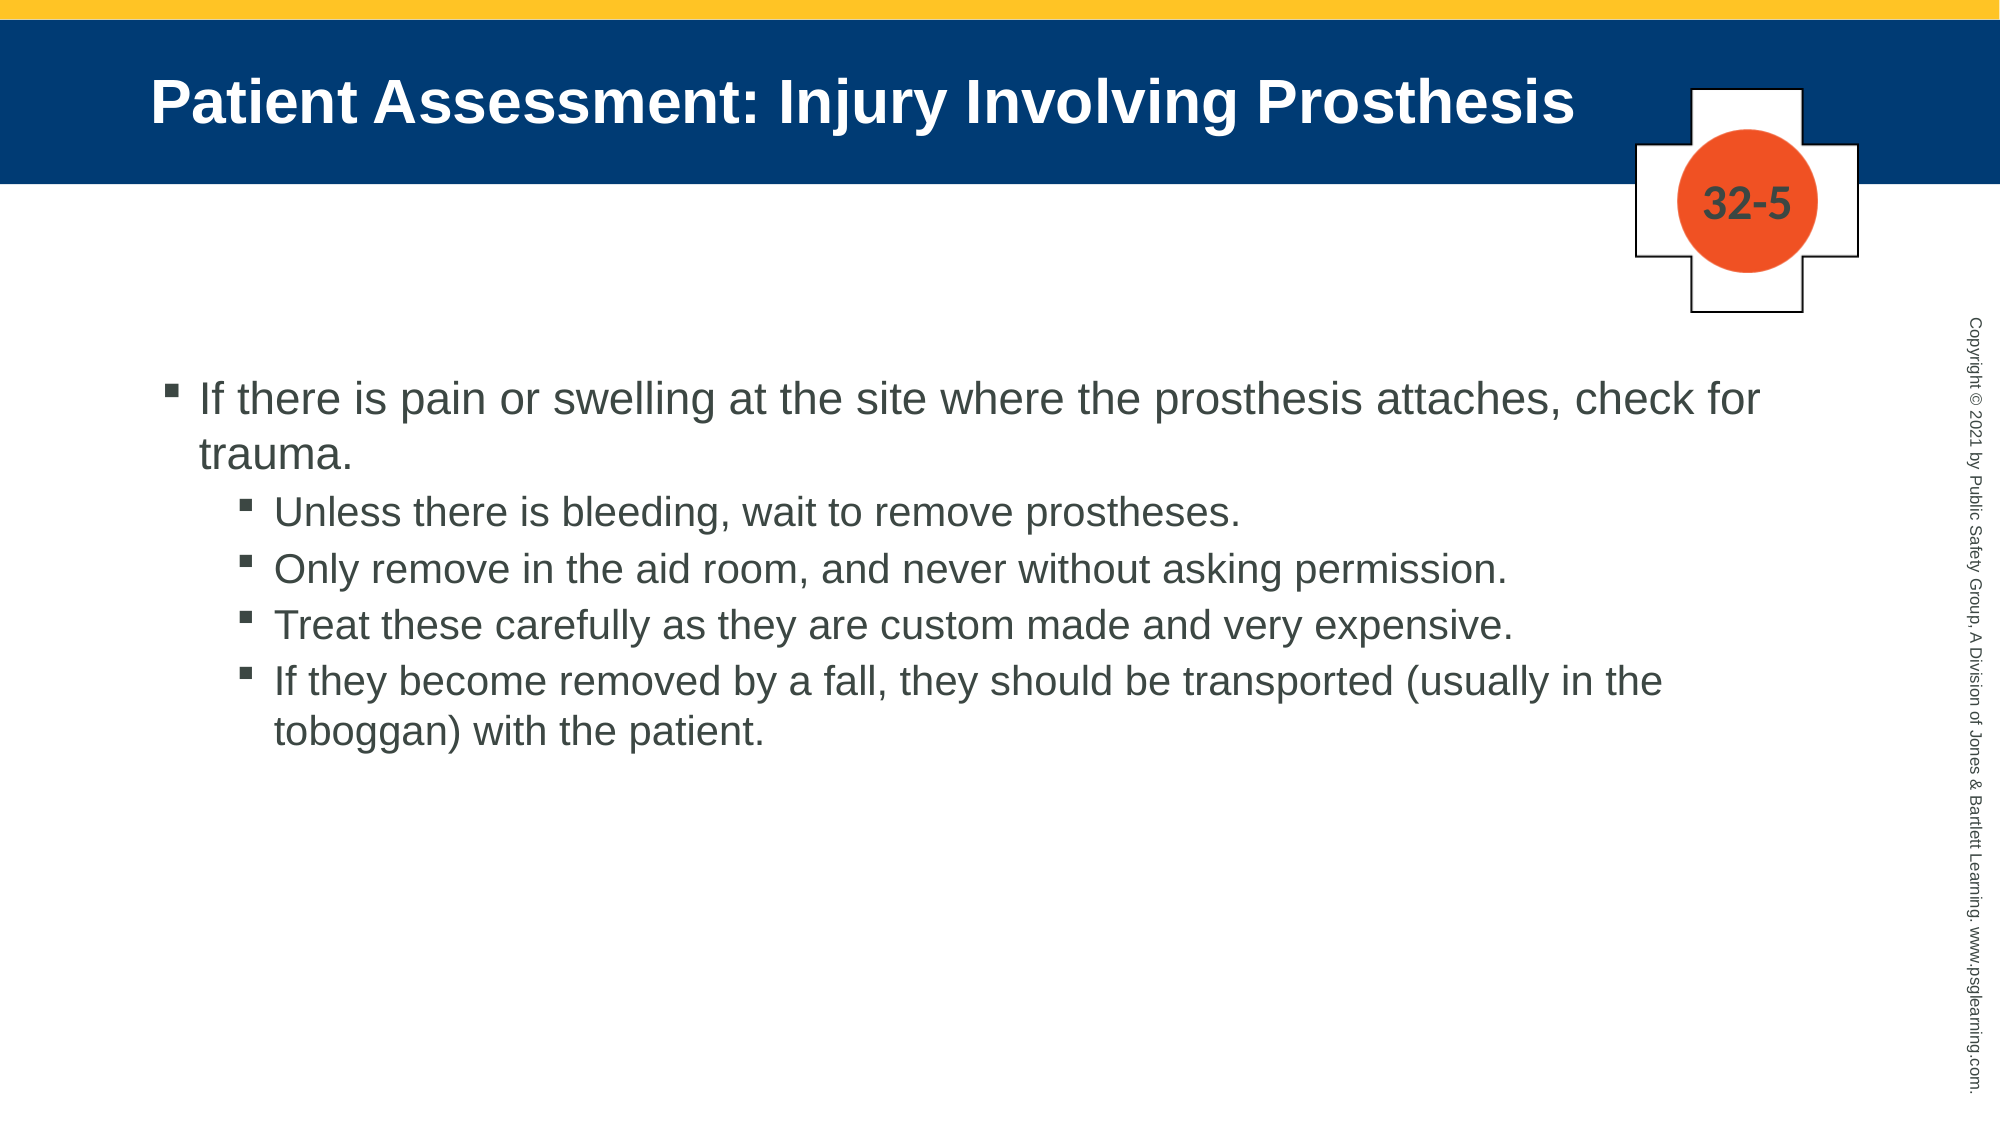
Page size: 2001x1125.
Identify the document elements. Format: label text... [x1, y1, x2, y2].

picture [1635, 88, 1859, 313]
list If there is pain or swelling at the site where the prosthesis attaches, check for trauma. Unless there is bleeding, wait to remove prostheses. Only remove in the aid room, and never without asking permission. Treat these carefully as they are custom made and very expensive. If they become removed by a fall, they should be transported (usually in the toboggan) with the patient. [146, 361, 1859, 1016]
title Patient Assessment: Injury Involving Prosthesis [0, 19, 2000, 185]
